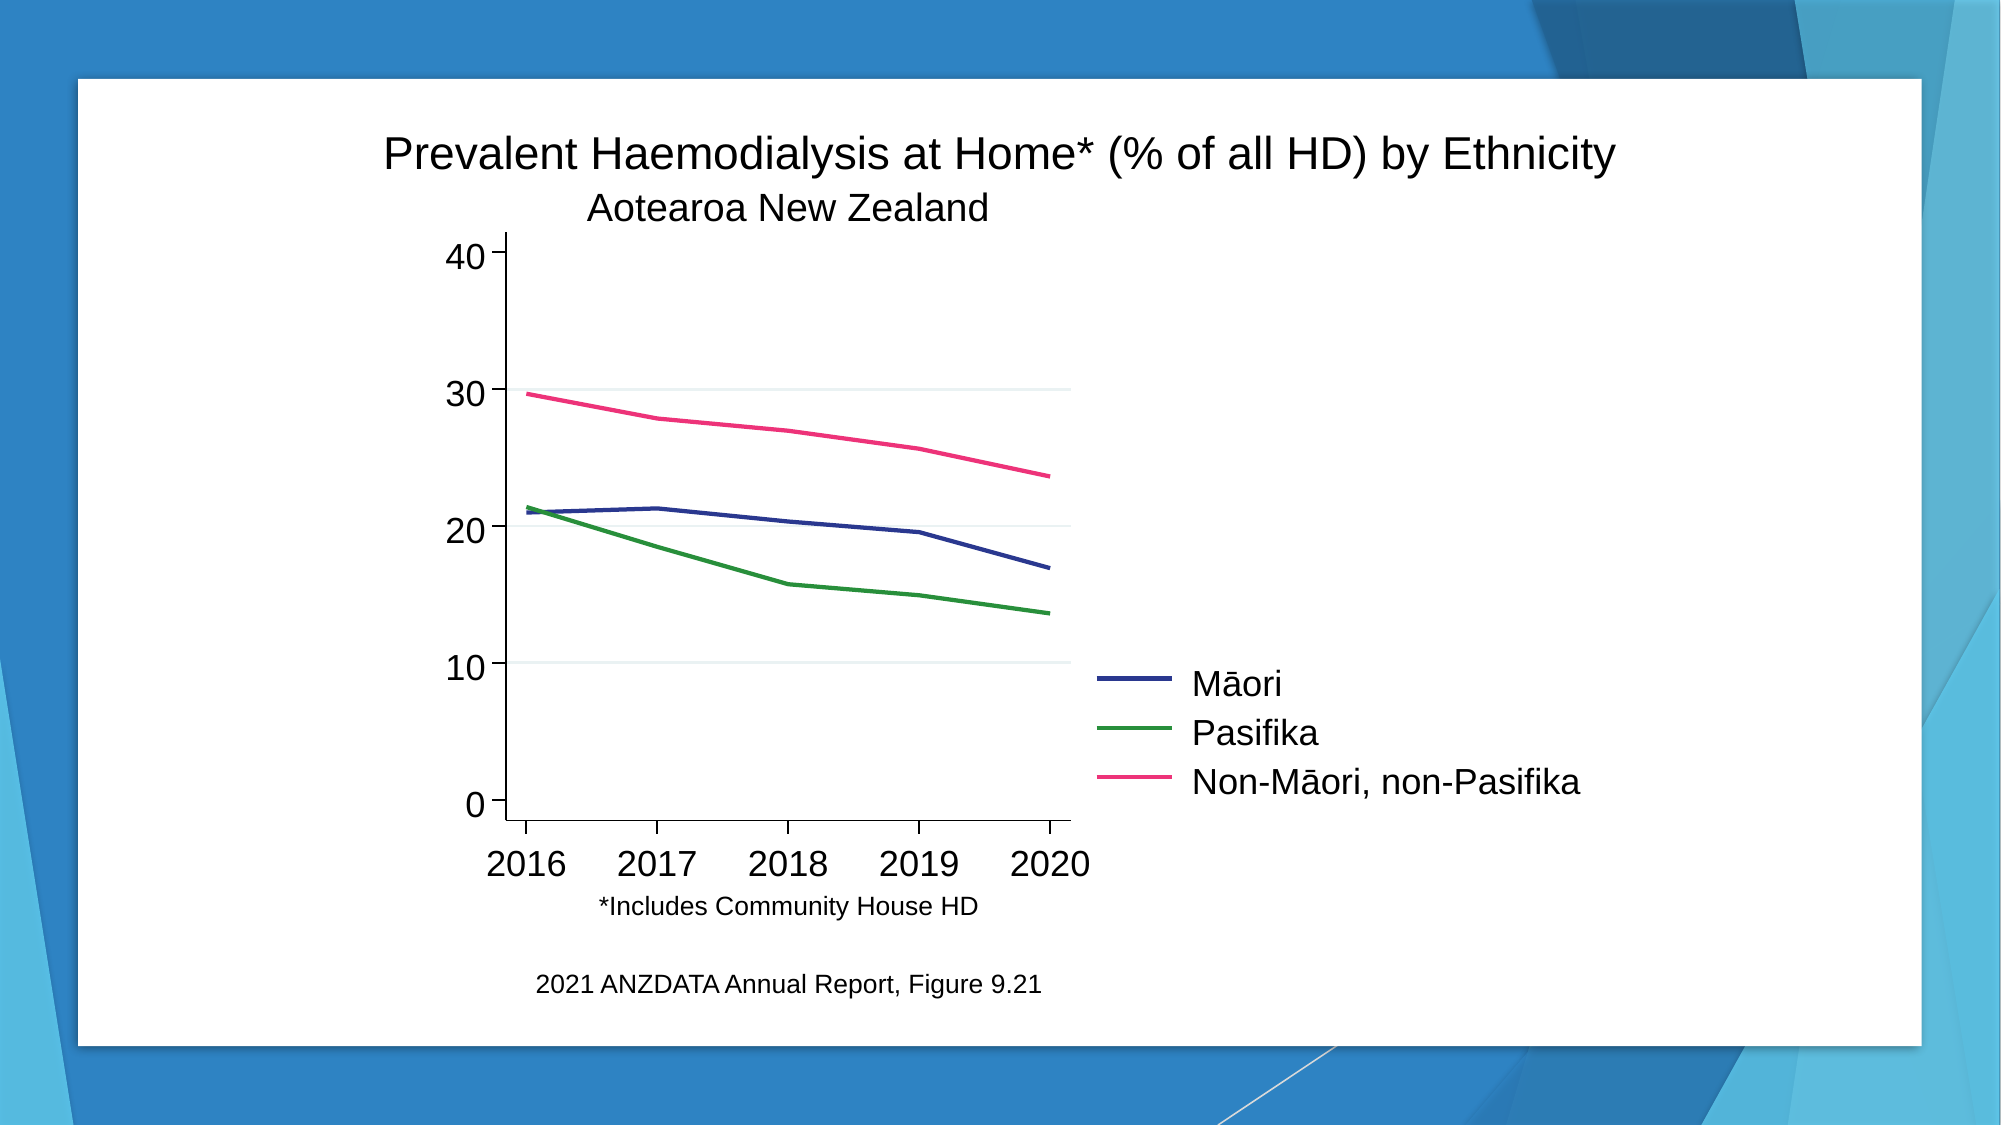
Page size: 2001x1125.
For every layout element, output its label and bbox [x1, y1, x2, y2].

picture [350, 89, 1650, 1036]
text_box [0, 0, 2000, 1125]
